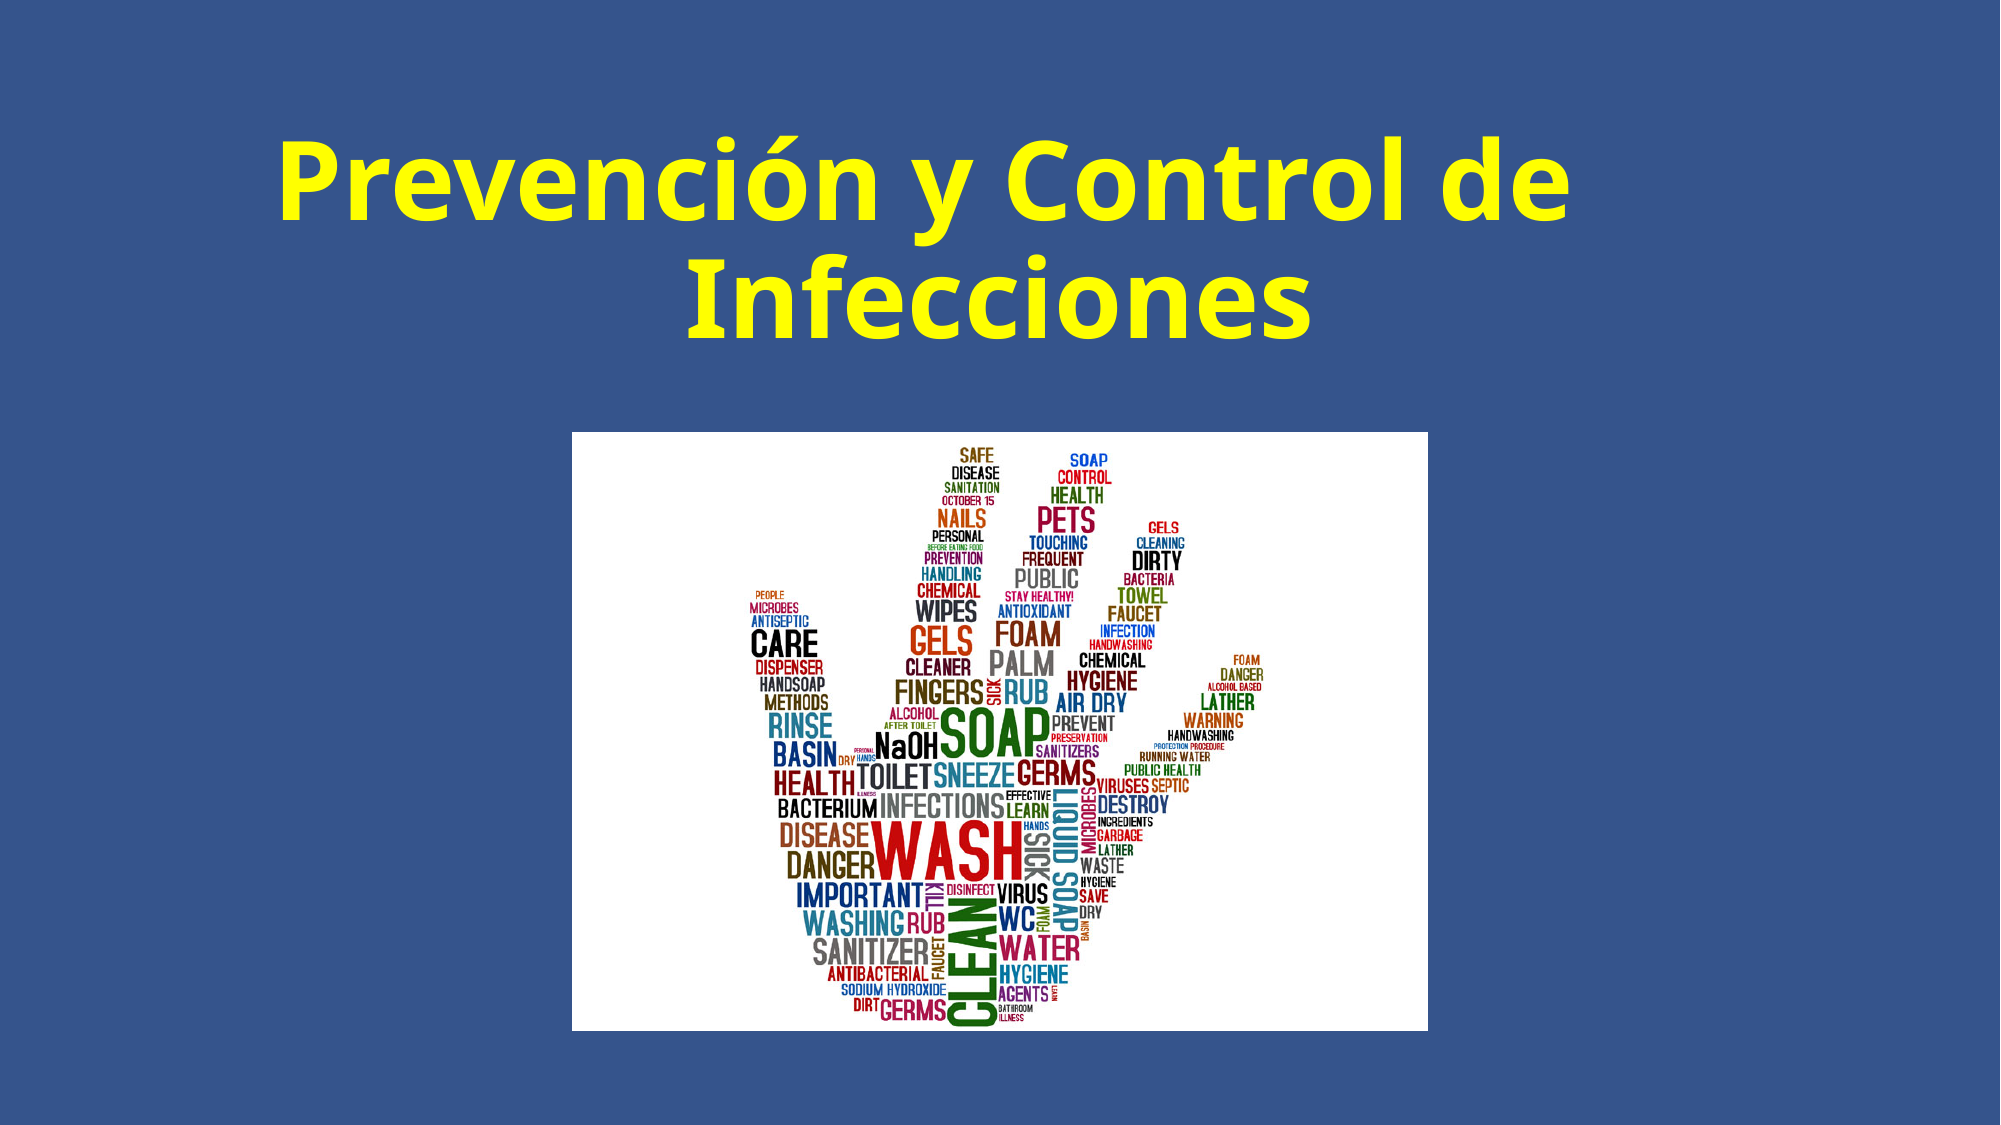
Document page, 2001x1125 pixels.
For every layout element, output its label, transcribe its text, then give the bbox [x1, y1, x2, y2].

title Prevención y Control de Infecciones [58, 116, 1942, 371]
picture [572, 432, 1428, 1031]
